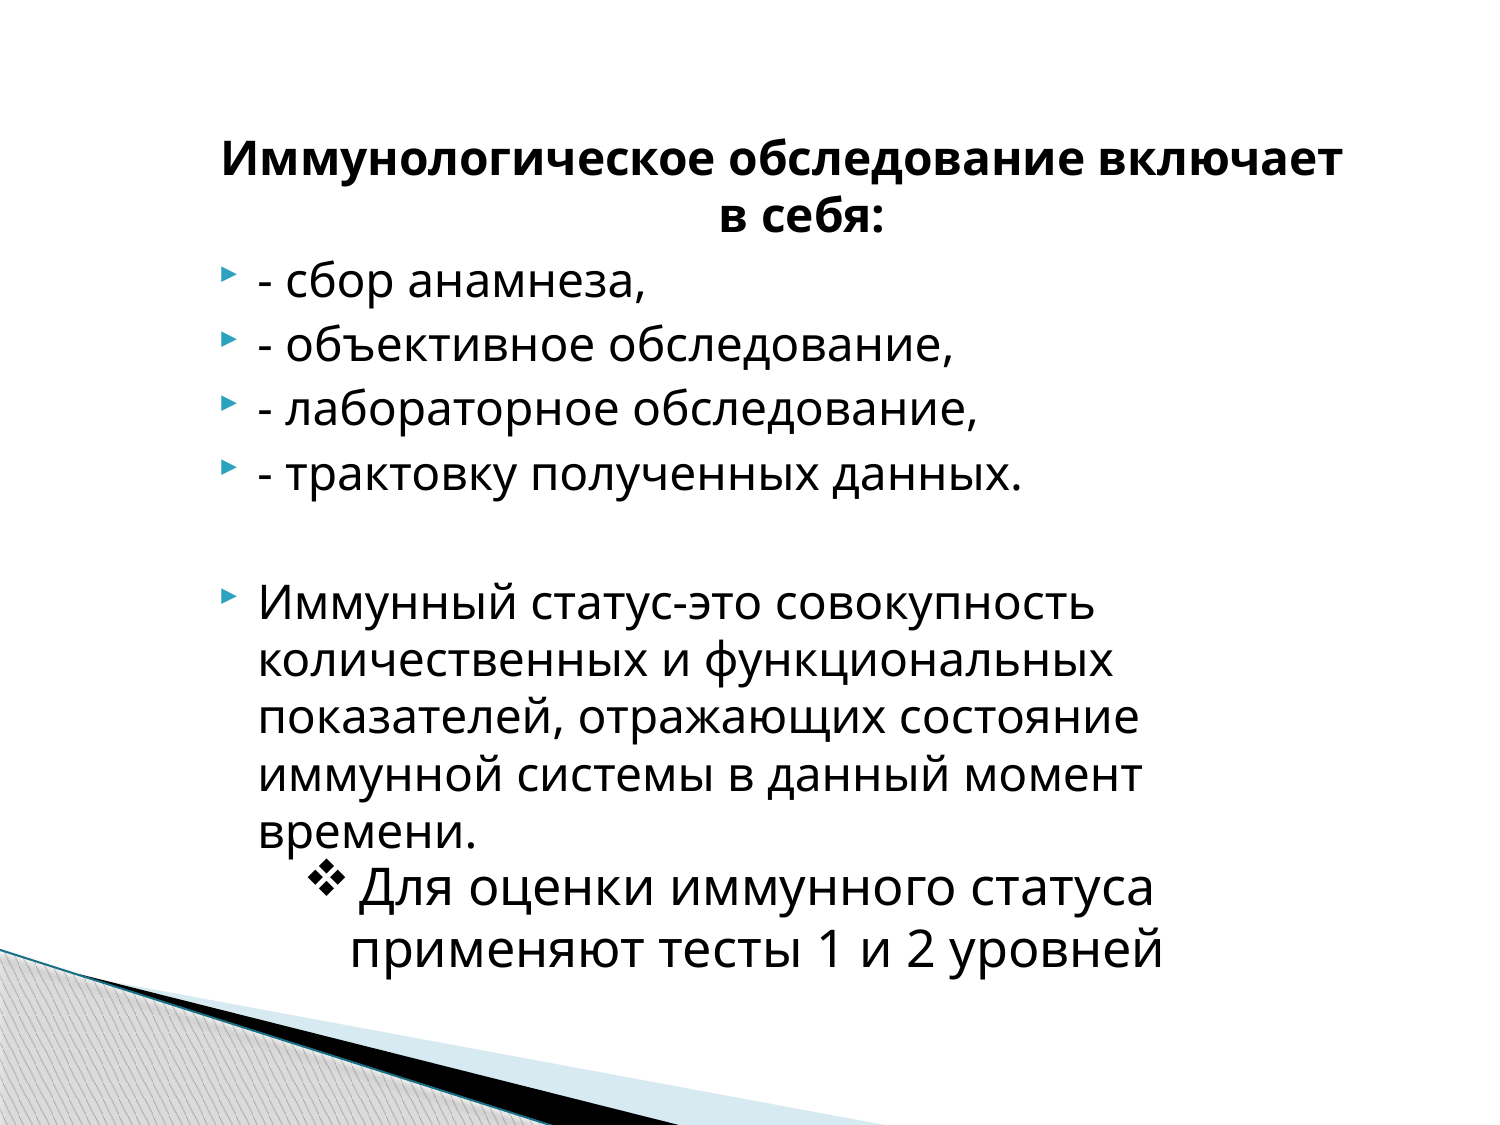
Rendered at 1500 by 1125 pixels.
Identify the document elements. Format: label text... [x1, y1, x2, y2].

text_box Для оценки иммунного статуса применяют тесты 1 и 2 уровней [194, 845, 1247, 986]
list Иммунологическое обследование включает в себя: - сбор анамнеза, - объективное обследование, - лабораторное обследование, - трактовку полученных данных. Иммунный статус-это совокупность количественных и функциональных показателей, отражающих состояние иммунной системы в данный момент времени. [187, 120, 1362, 872]
